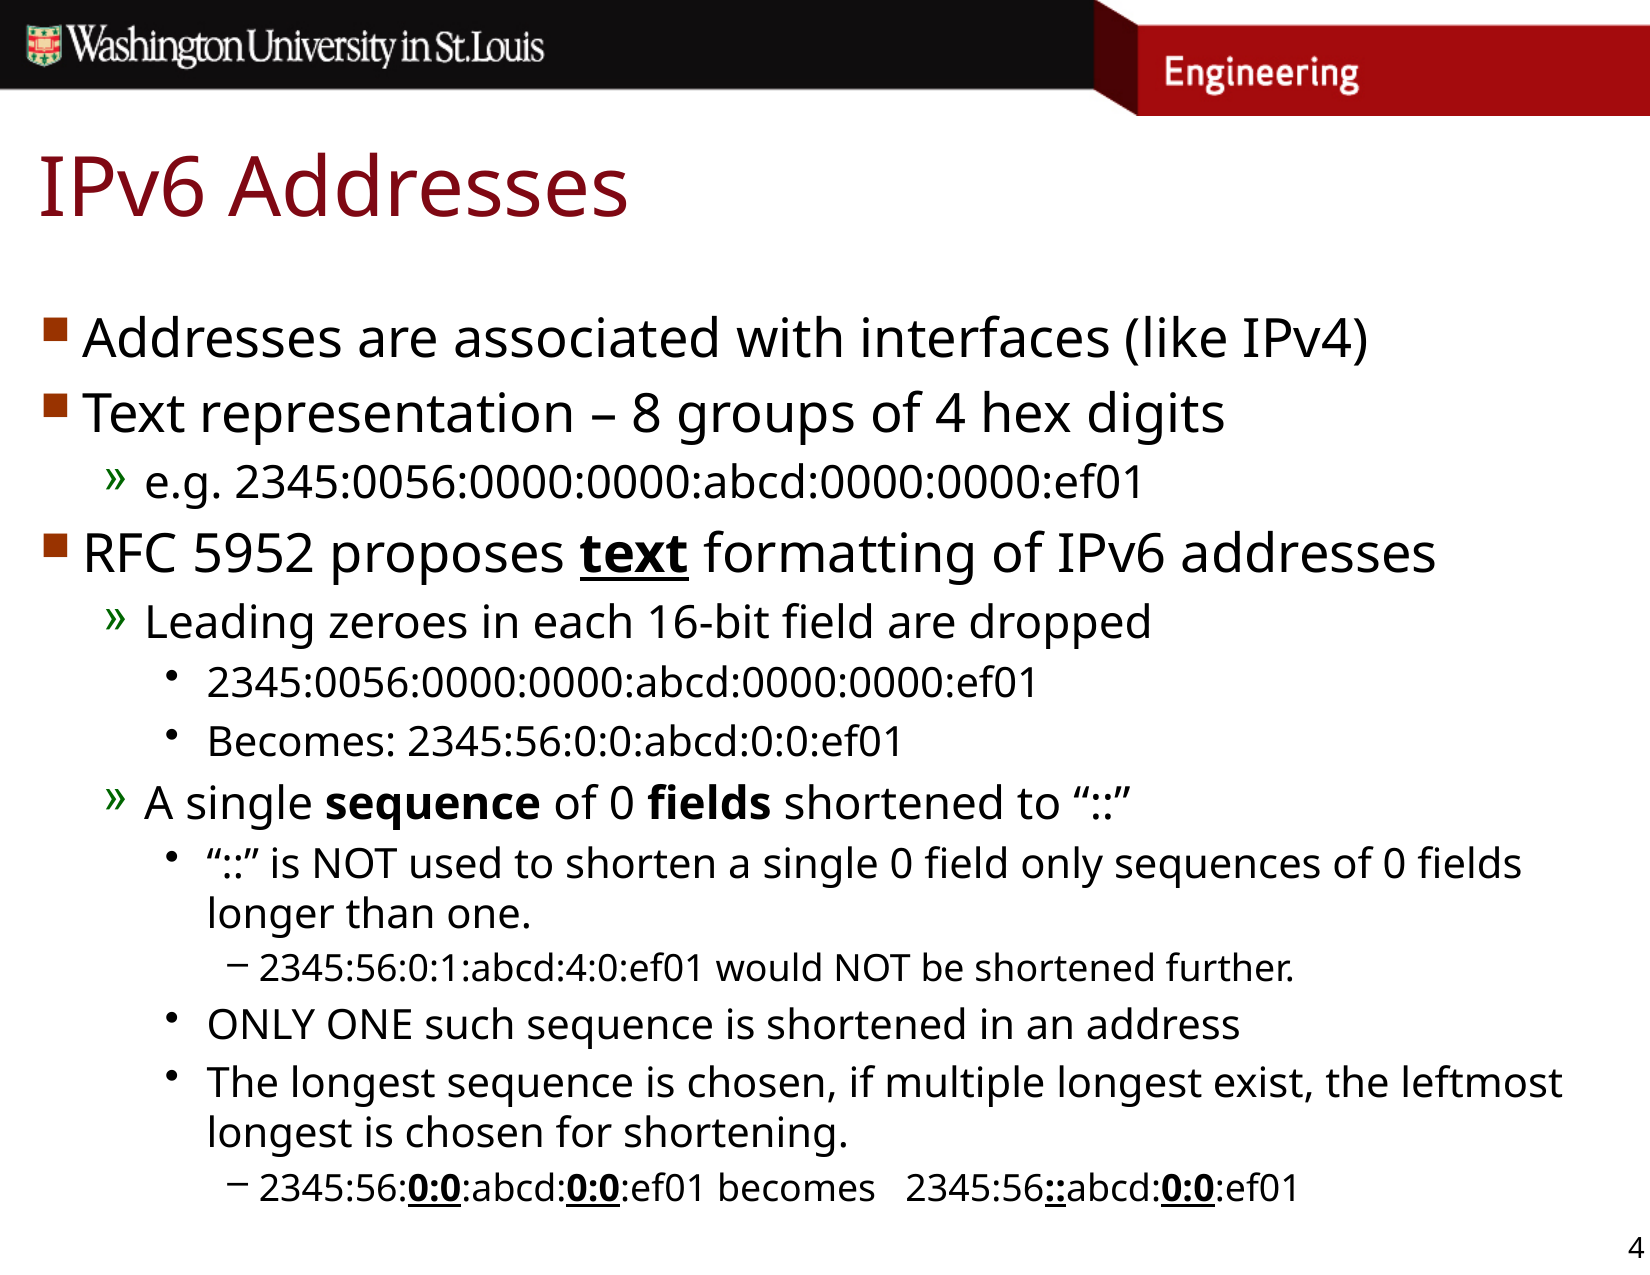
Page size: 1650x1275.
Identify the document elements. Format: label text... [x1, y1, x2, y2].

picture [0, 0, 1650, 116]
list Addresses are associated with interfaces (like IPv4) Text representation – 8 groups of 4 hex digits e.g. 2345:0056:0000:0000:abcd:0000:0000:ef01 RFC 5952 proposes text formatting of IPv6 addresses Leading zeroes in each 16-bit field are dropped 2345:0056:0000:0000:abcd:0000:0000:ef01 Becomes: 2345:56:0:0:abcd:0:0:ef01 A single sequence of 0 fields shortened to “::” “::” is NOT used to shorten a single 0 field only sequences of 0 fields longer than one. 2345:56:0:1:abcd:4:0:ef01 would NOT be shortened further. ONLY ONE such sequence is shortened in an address The longest sequence is chosen, if multiple longest exist, the leftmost longest is chosen for shortening. 2345:56:0:0:abcd:0:0:ef01 becomes 2345:56::abcd:0:0:ef01 [2, 294, 1650, 1275]
title IPv6 Addresses [21, 105, 1602, 262]
slide_number 4 [1593, 1231, 1645, 1267]
